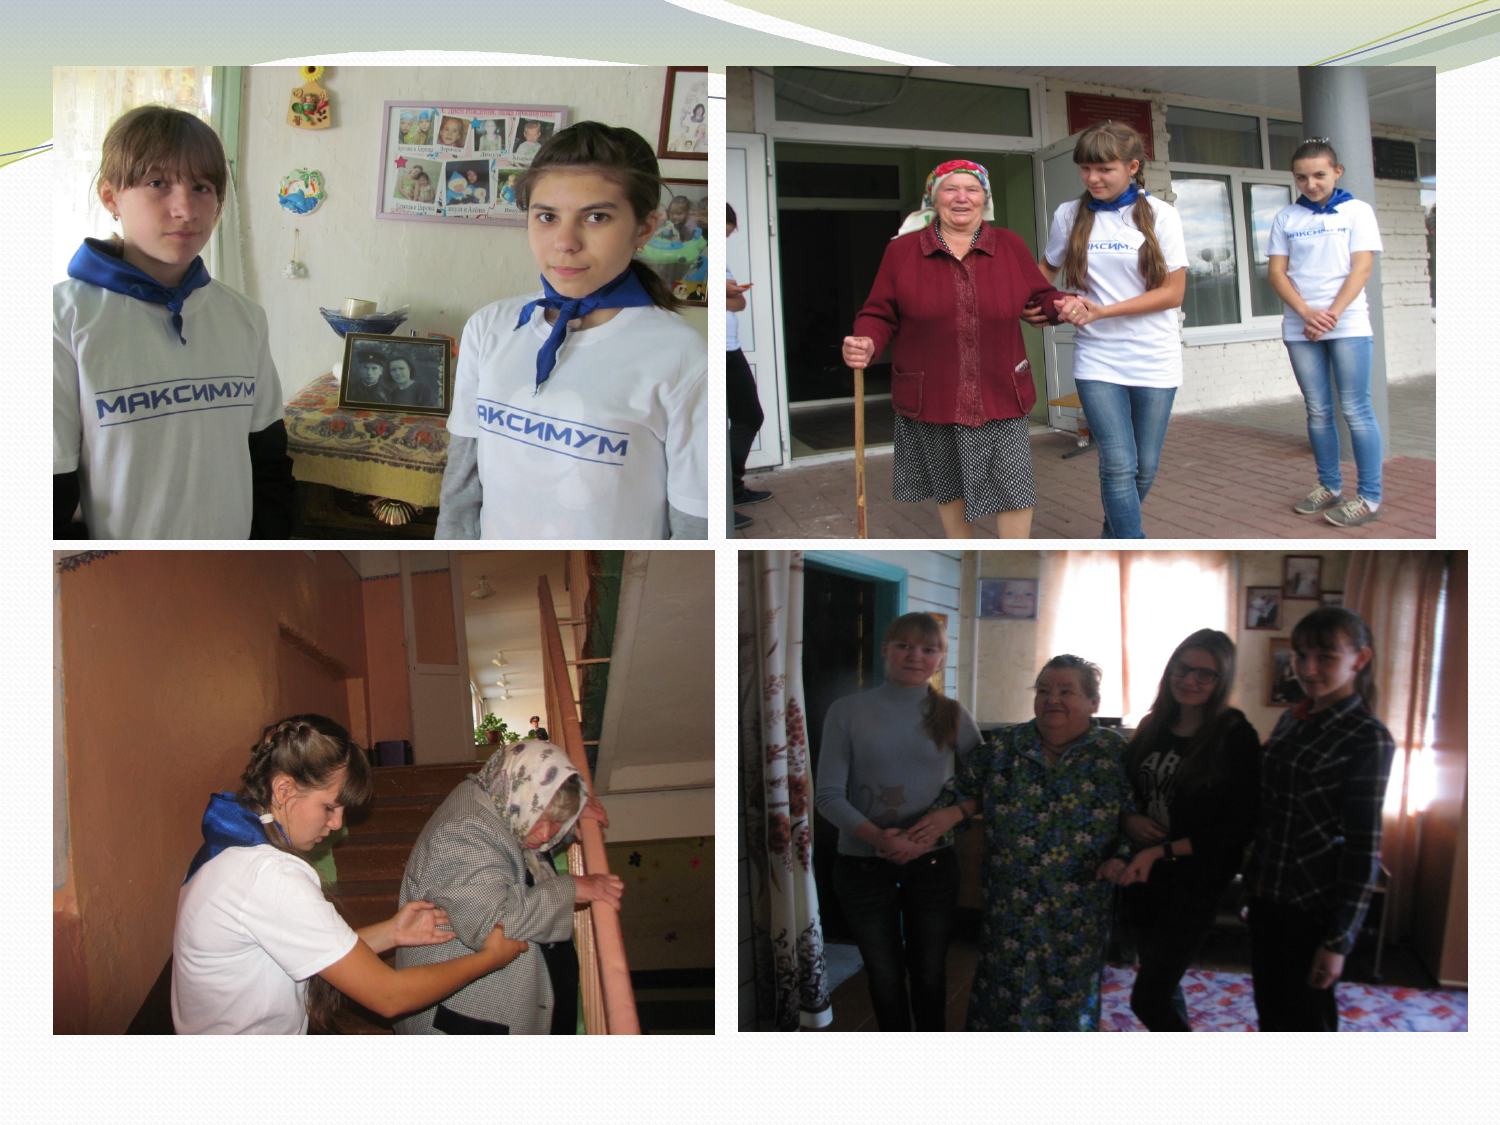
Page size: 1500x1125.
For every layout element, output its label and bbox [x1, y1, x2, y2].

picture [737, 550, 1468, 1033]
list [726, 66, 1436, 540]
picture [52, 550, 715, 1035]
picture [52, 66, 708, 541]
